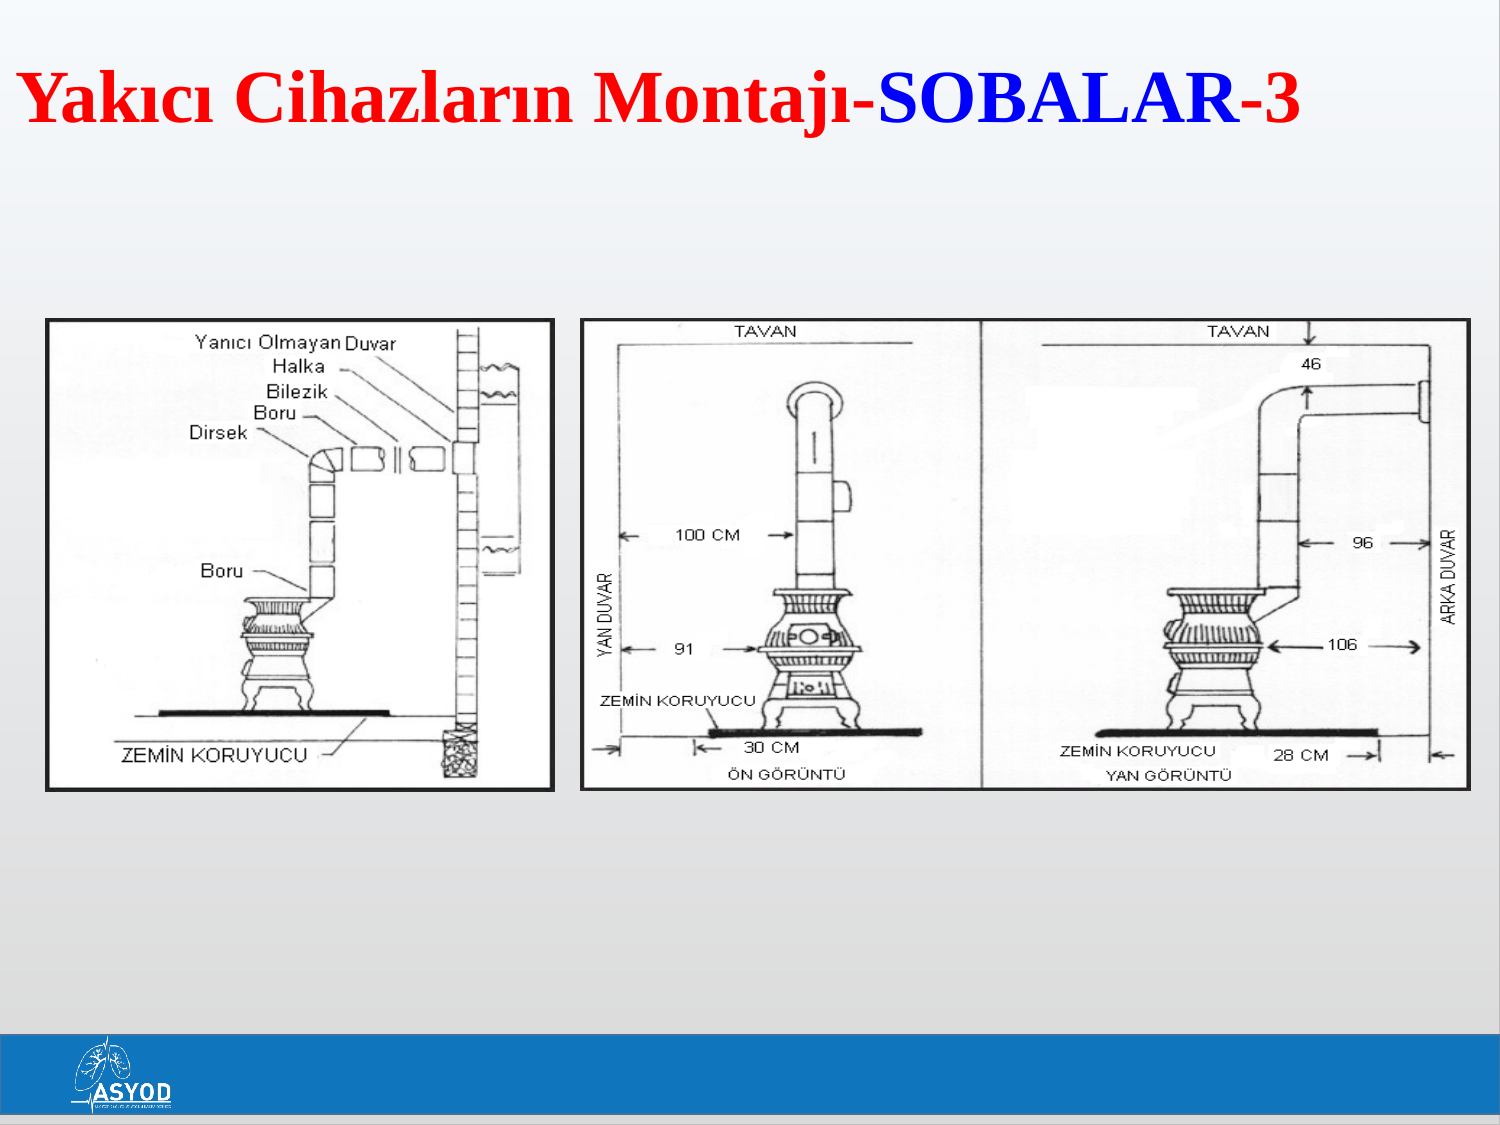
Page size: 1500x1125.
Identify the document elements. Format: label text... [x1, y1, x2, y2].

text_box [45, 318, 555, 792]
title Yakıcı Cihazların Montajı-SOBALAR-3 [0, 28, 1500, 157]
picture [71, 1036, 171, 1116]
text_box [580, 318, 1471, 791]
